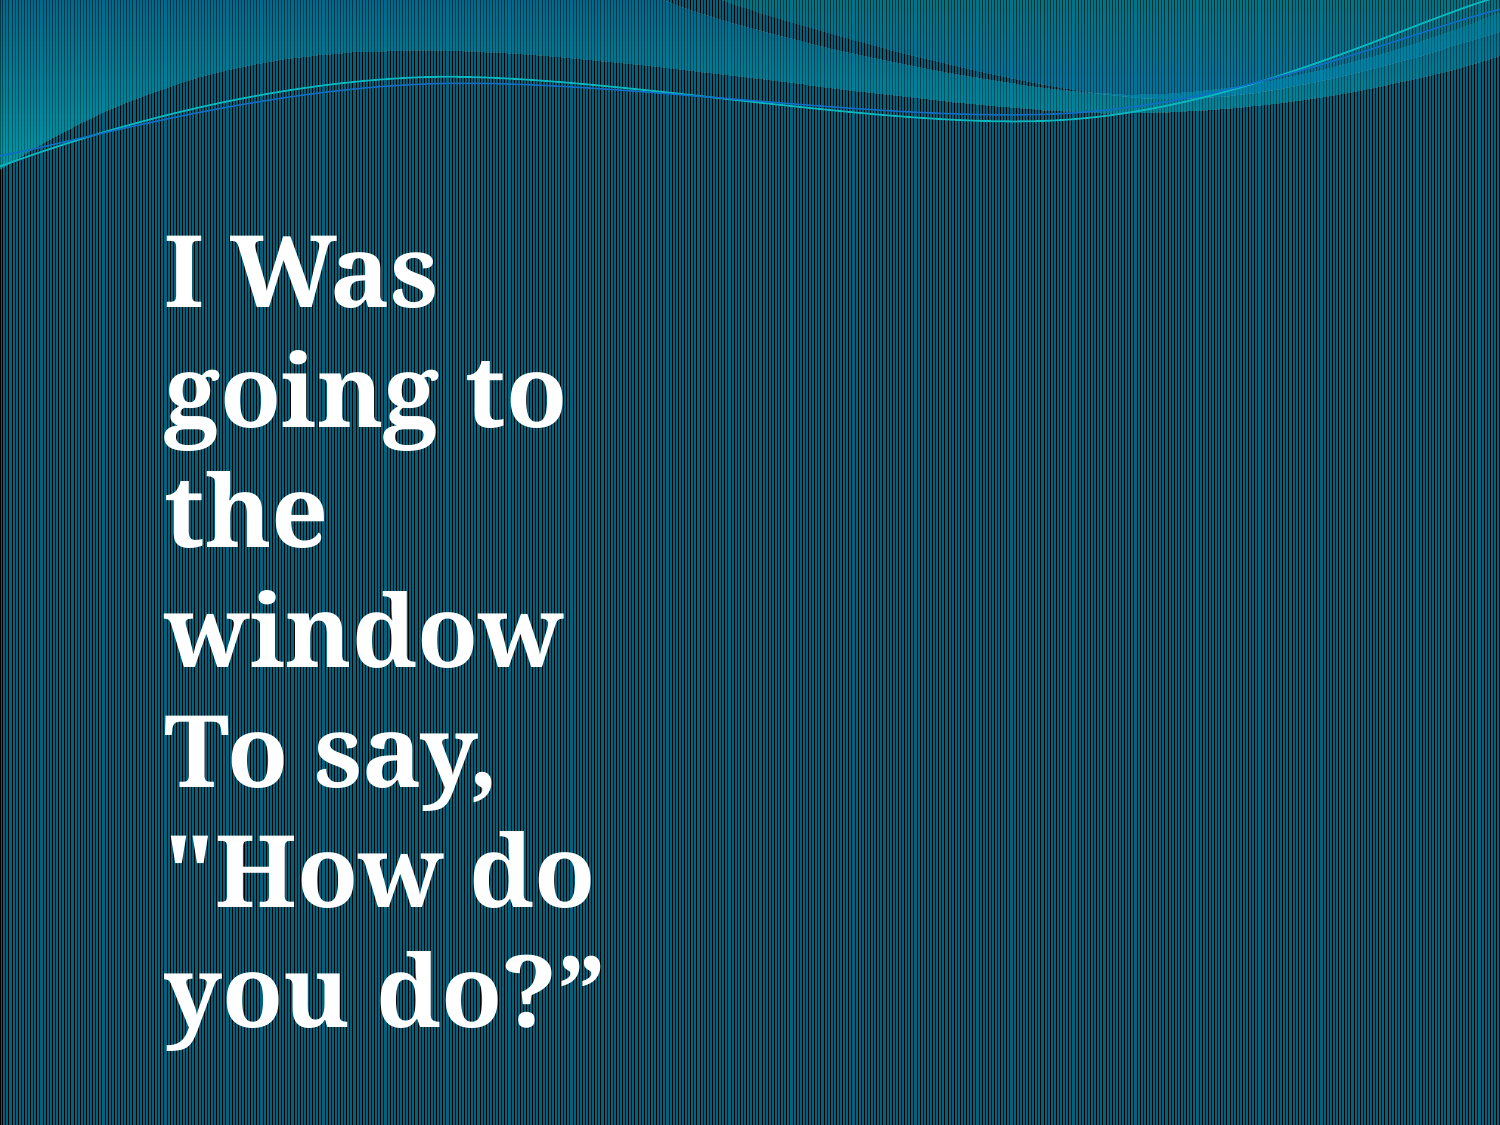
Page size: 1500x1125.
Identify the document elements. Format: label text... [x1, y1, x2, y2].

text_box I Was going to the window To say, "How do you do?” [149, 200, 750, 1055]
